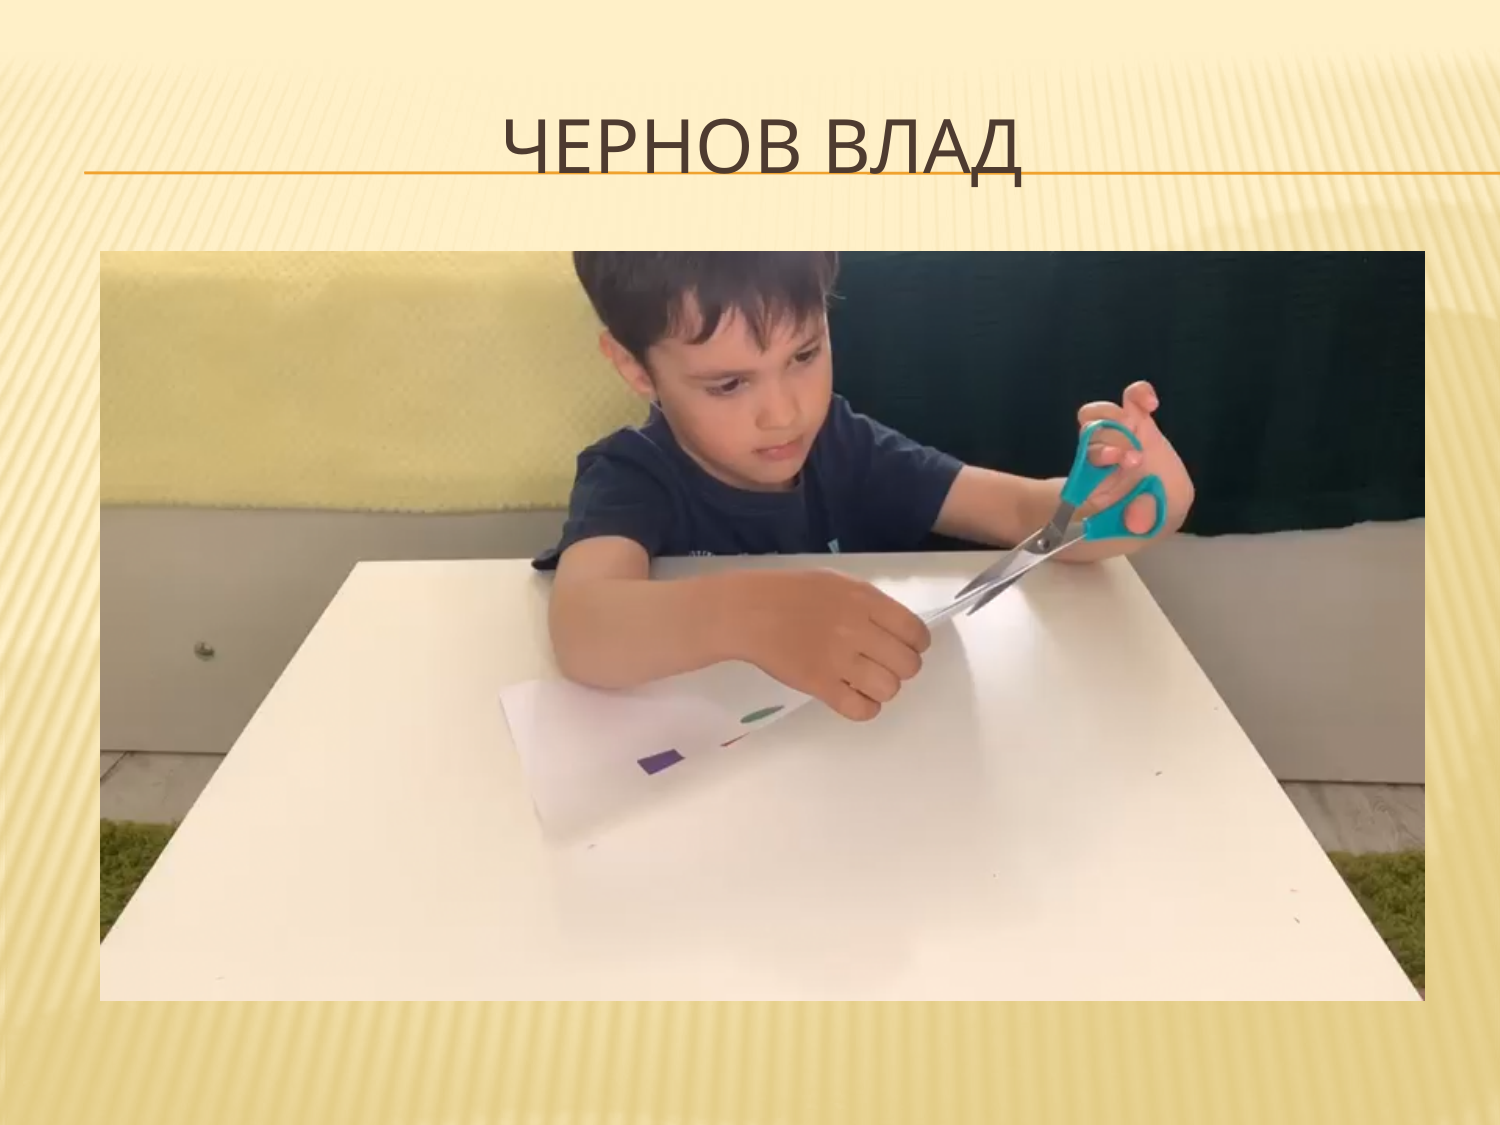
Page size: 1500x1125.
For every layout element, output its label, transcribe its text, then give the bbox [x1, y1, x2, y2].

title Чернов Влад [50, 75, 1475, 213]
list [99, 250, 1426, 1002]
